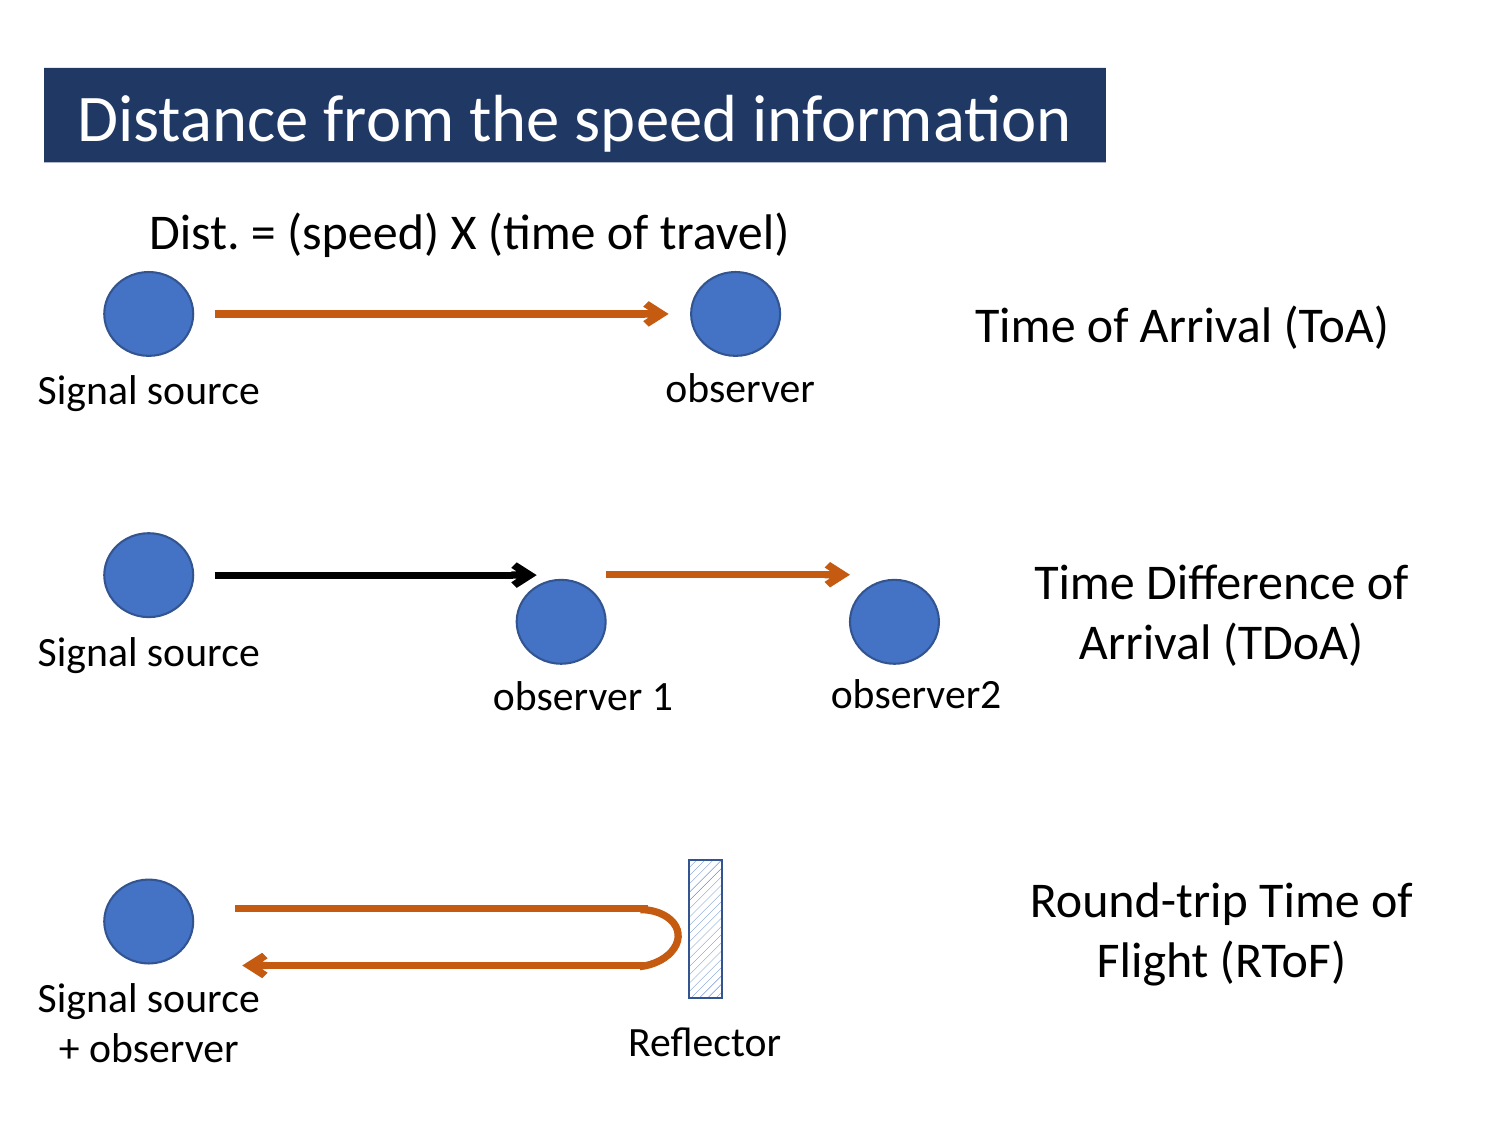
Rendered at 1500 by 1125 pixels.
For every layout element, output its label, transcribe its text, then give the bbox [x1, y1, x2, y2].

text_box [688, 859, 723, 999]
text_box [690, 270, 782, 353]
text_box Distance from the speed information [44, 67, 1106, 163]
text_box Time Difference of Arrival (TDoA) [963, 542, 1480, 678]
text_box observer 1 [416, 661, 750, 726]
text_box [103, 878, 195, 963]
text_box Time of Arrival (ToA) [923, 285, 1441, 360]
text_box [103, 270, 195, 355]
text_box [515, 578, 607, 661]
text_box Round-trip Time of Flight (RToF) [963, 860, 1480, 996]
text_box Dist. = (speed) X (time of travel) [104, 192, 836, 267]
text_box observer2 [749, 659, 1083, 724]
text_box Signal source [0, 617, 299, 682]
text_box Reflector [555, 1007, 855, 1073]
text_box Signal source + observer [0, 963, 299, 1079]
text_box [848, 578, 941, 659]
text_box [103, 532, 195, 617]
text_box observer [590, 353, 890, 419]
text_box [636, 909, 679, 968]
text_box Signal source [0, 355, 299, 421]
